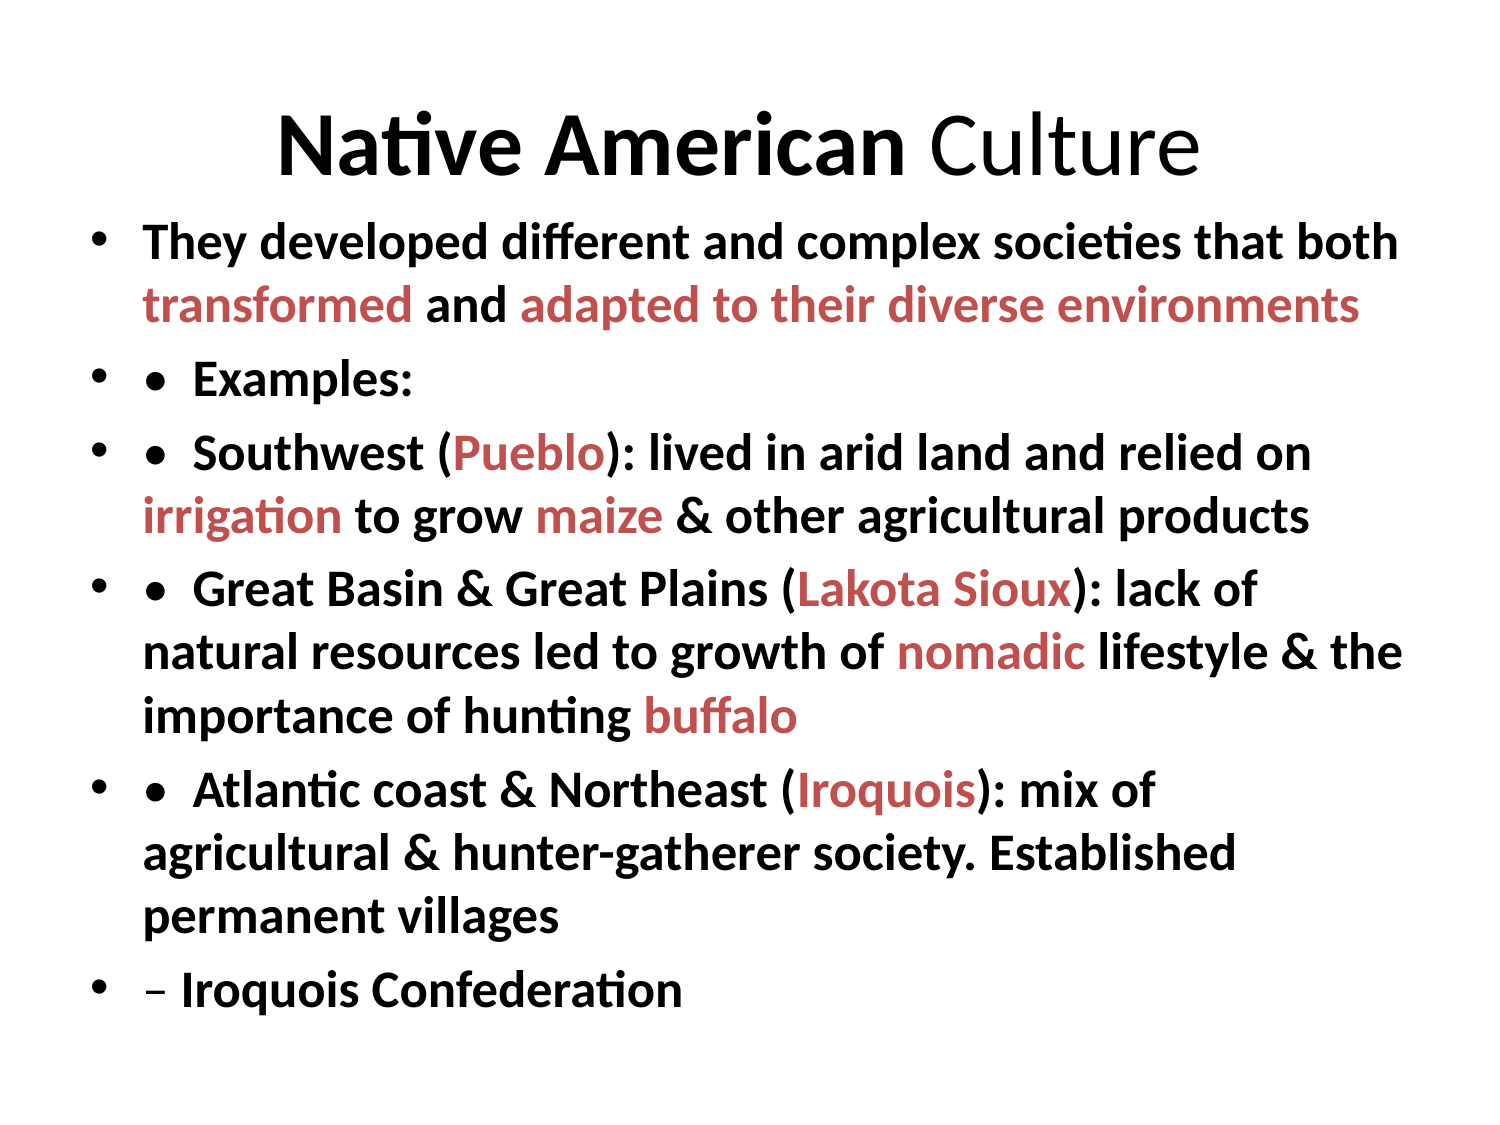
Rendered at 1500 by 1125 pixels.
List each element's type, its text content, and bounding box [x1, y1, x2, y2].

list They developed different and complex societies that both transformed and adapted to their diverse environments • Examples: • Southwest (Pueblo): lived in arid land and relied on irrigation to grow maize & other agricultural products • Great Basin & Great Plains (Lakota Sioux): lack of natural resources led to growth of nomadic lifestyle & the importance of hunting buffalo • Atlantic coast & Northeast (Iroquois): mix of agricultural & hunter-gatherer society. Established permanent villages – Iroquois Confederation [75, 199, 1425, 1096]
title Native American Culture [75, 45, 1425, 199]
